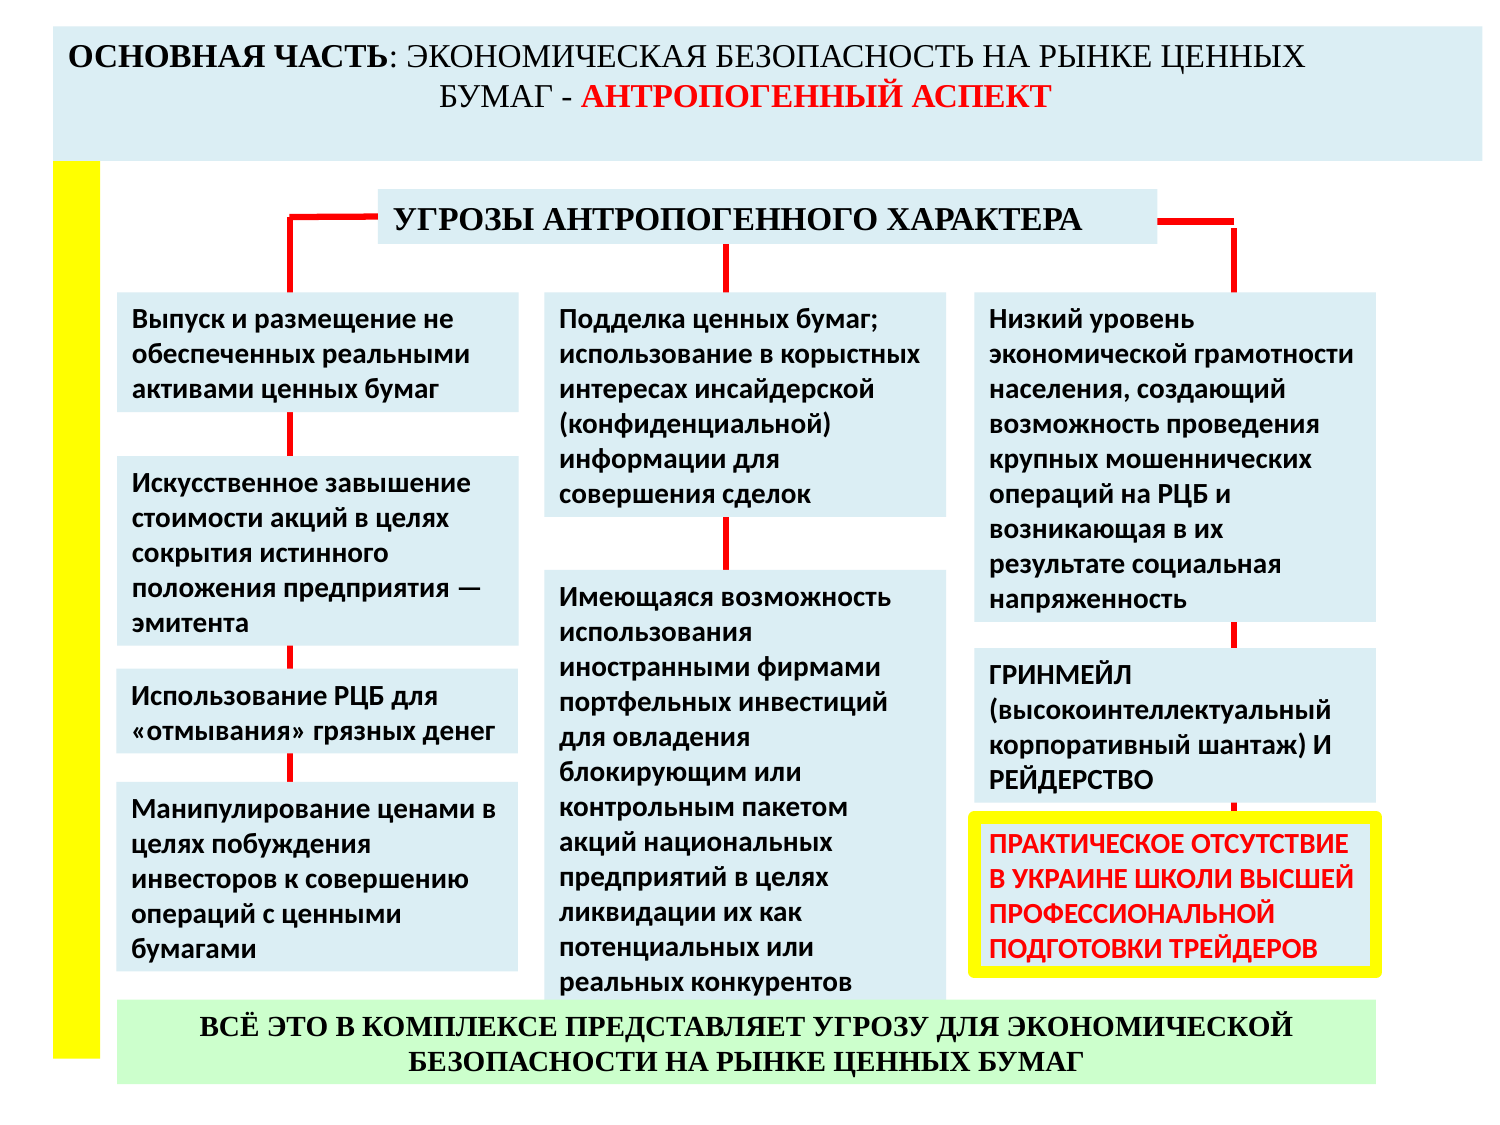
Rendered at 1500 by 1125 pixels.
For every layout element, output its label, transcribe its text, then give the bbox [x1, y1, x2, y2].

text_box ВСЁ ЭТО В КОМПЛЕКСЕ ПРЕДСТАВЛЯЕТ УГРОЗУ ДЛЯ ЭКОНОМИЧЕСКОЙ БЕЗОПАСНОСТИ НА РЫНКЕ ЦЕННЫХ БУМАГ [117, 1077, 1376, 1085]
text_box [52, 26, 1483, 1069]
